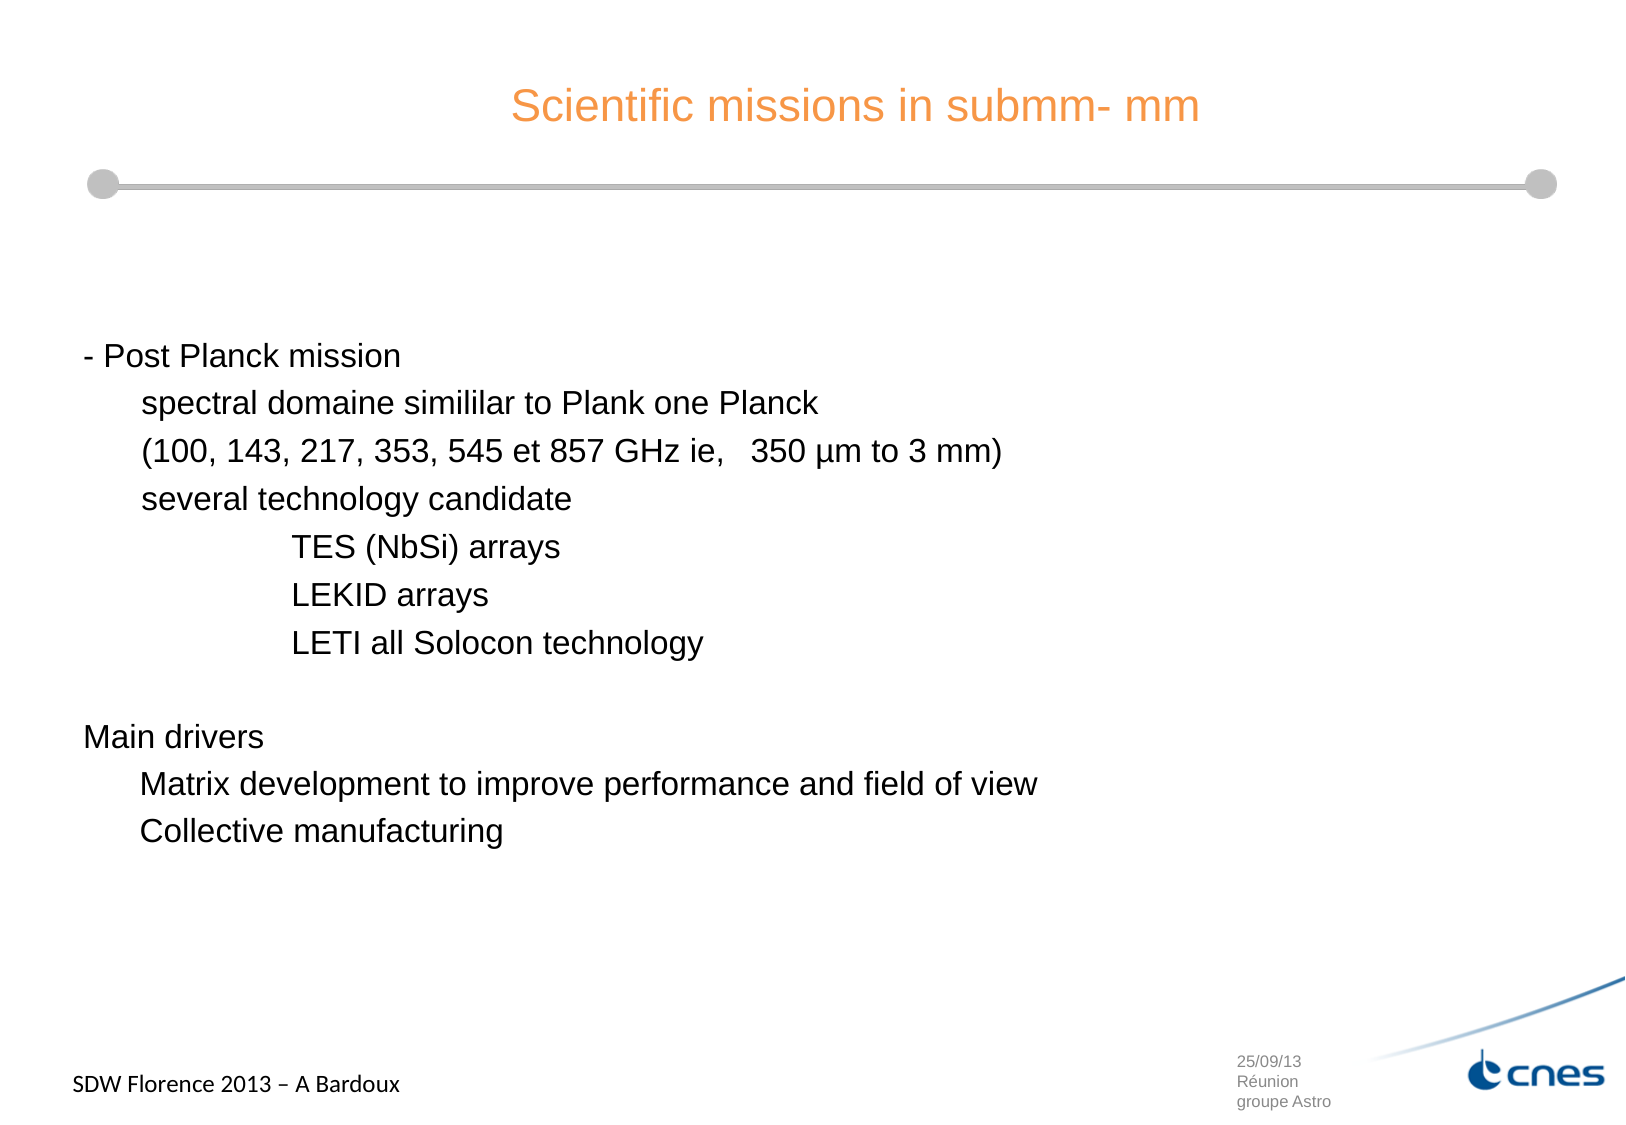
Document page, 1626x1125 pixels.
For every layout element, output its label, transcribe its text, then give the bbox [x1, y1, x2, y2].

picture [87, 169, 1557, 199]
list - Post Planck mission spectral domaine simililar to Plank one Planck (100, 143, 217, 353, 545 et 857 GHz ie, 350 µm to 3 mm) several technology candidate TES (NbSi) arrays LEKID arrays LETI all Solocon technology Main drivers Matrix development to improve performance and field of view Collective manufacturing [68, 231, 1502, 929]
title Scientific missions in submm- mm [139, 31, 1573, 176]
picture [1330, 950, 1625, 1125]
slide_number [1221, 1058, 1363, 1103]
text_box SDW Florence 2013 – A Bardoux [57, 1060, 416, 1106]
